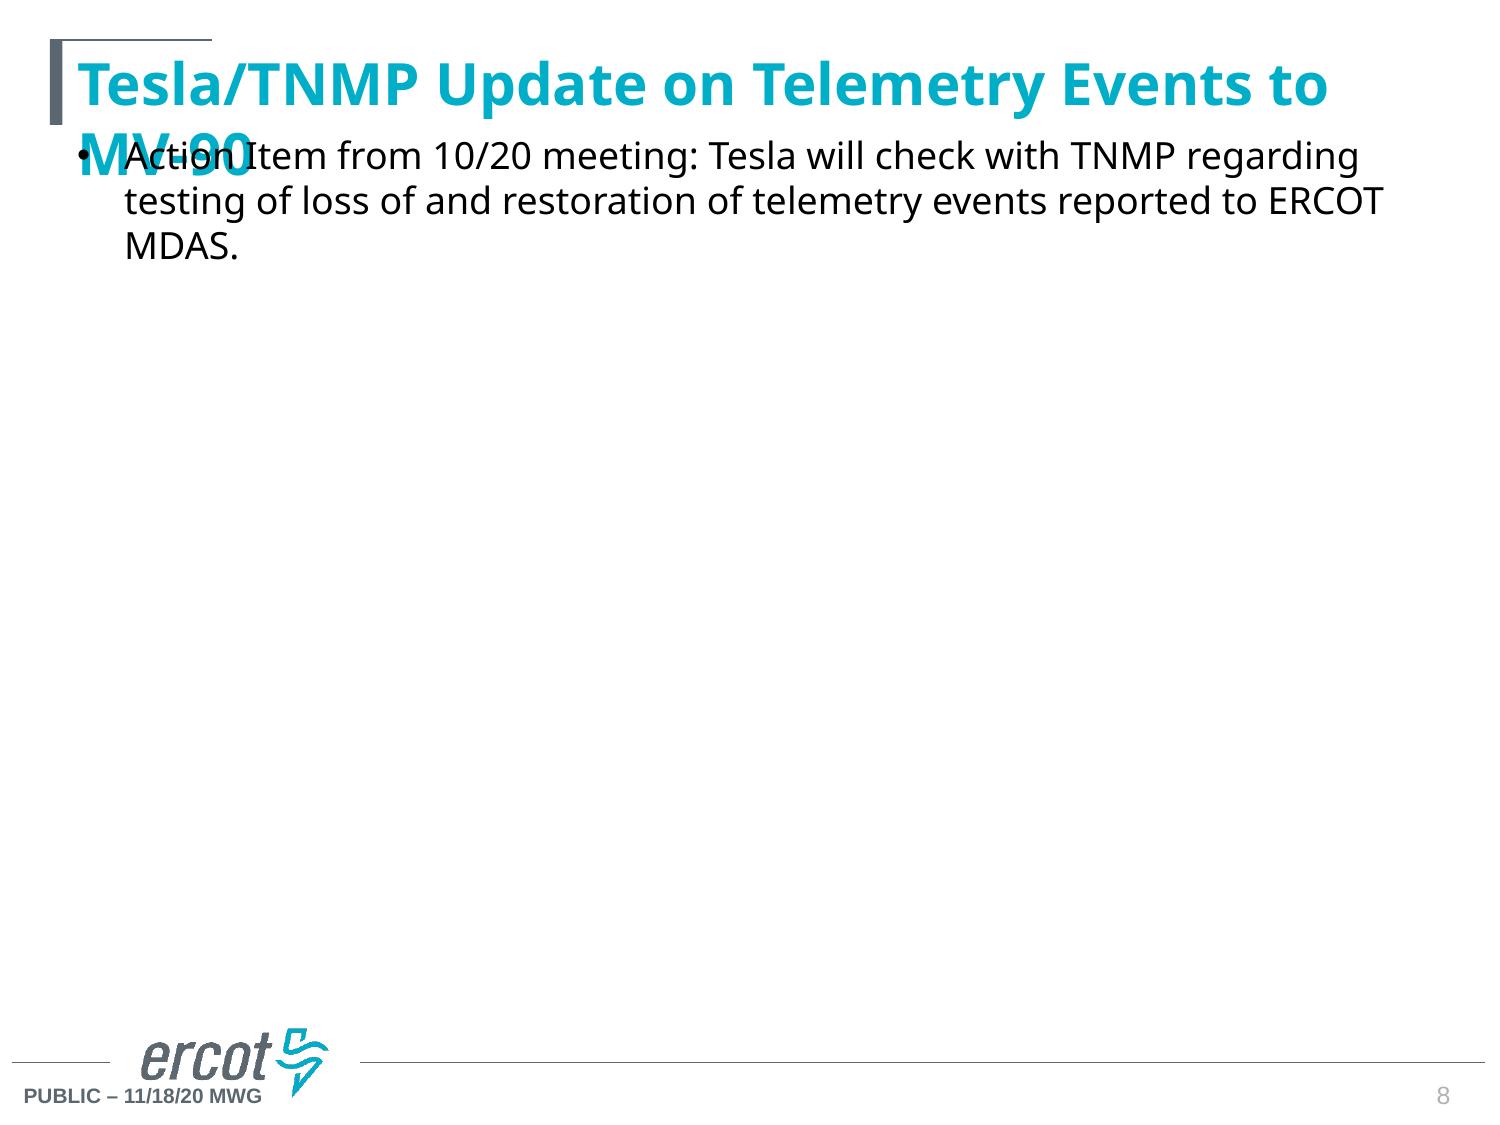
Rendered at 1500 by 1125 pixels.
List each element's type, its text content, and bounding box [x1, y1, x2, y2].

text_box Action Item from 10/20 meeting: Tesla will check with TNMP regarding testing of loss of and restoration of telemetry events reported to ERCOT MDAS. [62, 124, 1400, 275]
slide_number 8 [1400, 1076, 1488, 1113]
picture [137, 1024, 332, 1100]
title Tesla/TNMP Update on Telemetry Events to MV-90 [62, 39, 1450, 125]
